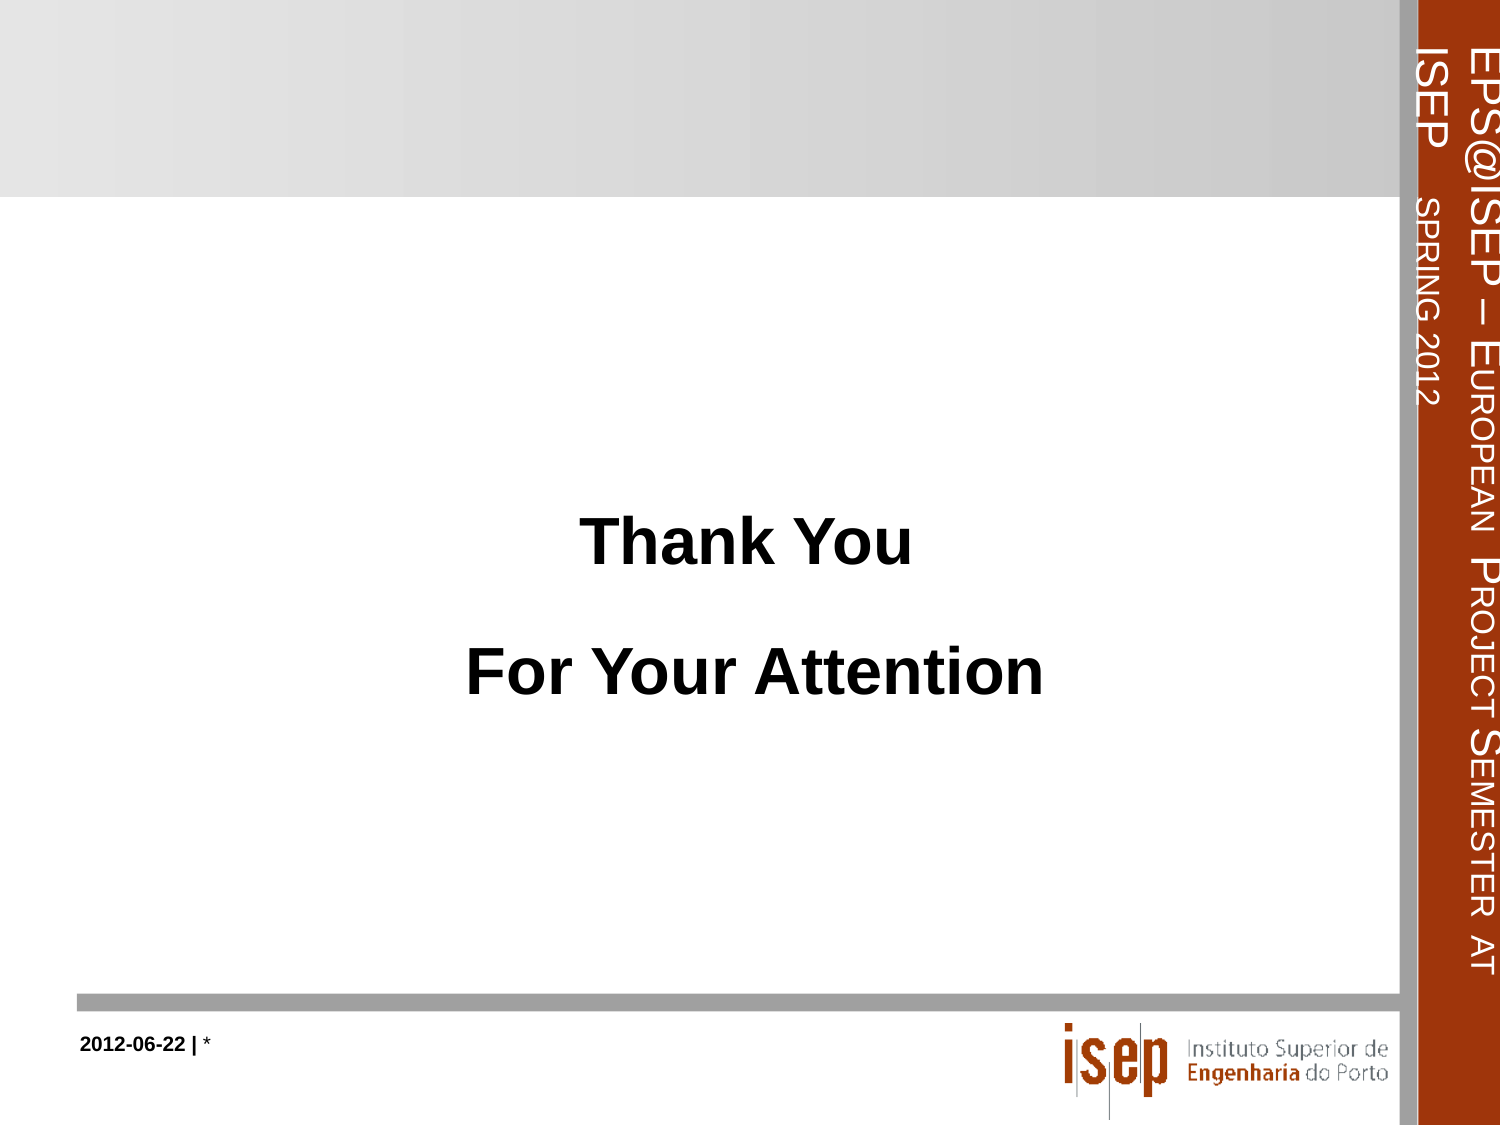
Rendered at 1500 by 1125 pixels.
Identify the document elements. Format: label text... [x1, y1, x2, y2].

list Thank You For Your Attention [118, 476, 1394, 723]
picture [1064, 1023, 1388, 1120]
